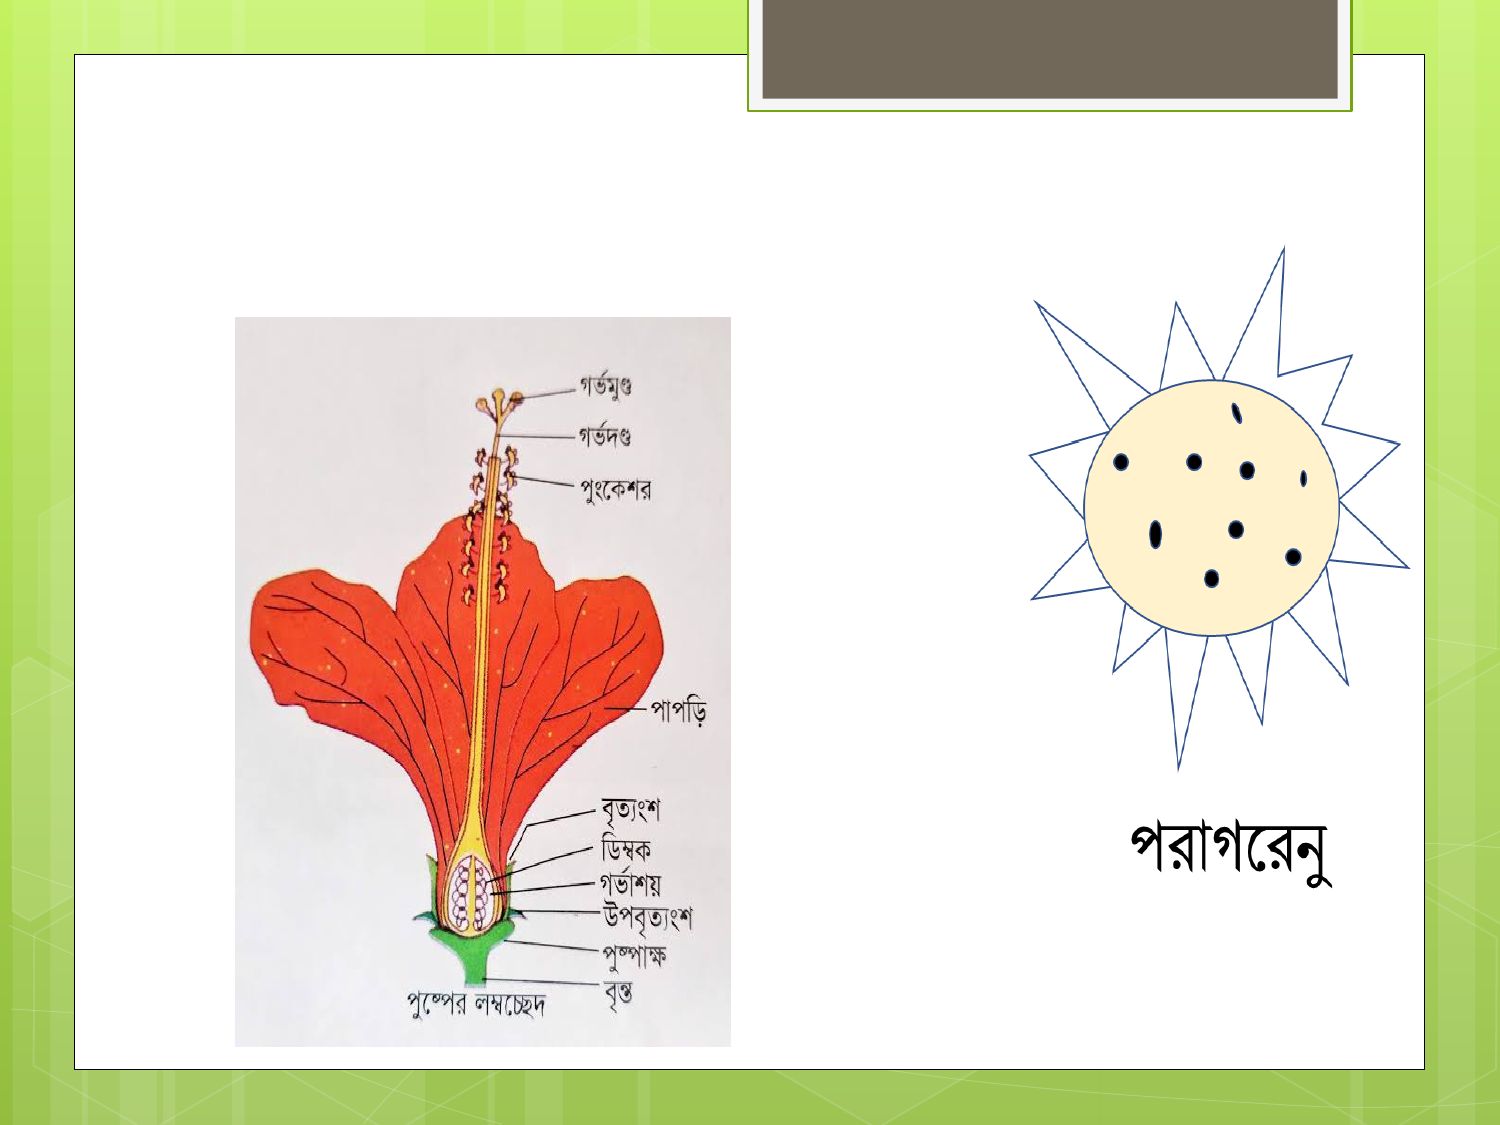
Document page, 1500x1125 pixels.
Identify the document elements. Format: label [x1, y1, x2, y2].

picture [1027, 244, 1411, 951]
picture [234, 316, 731, 1047]
